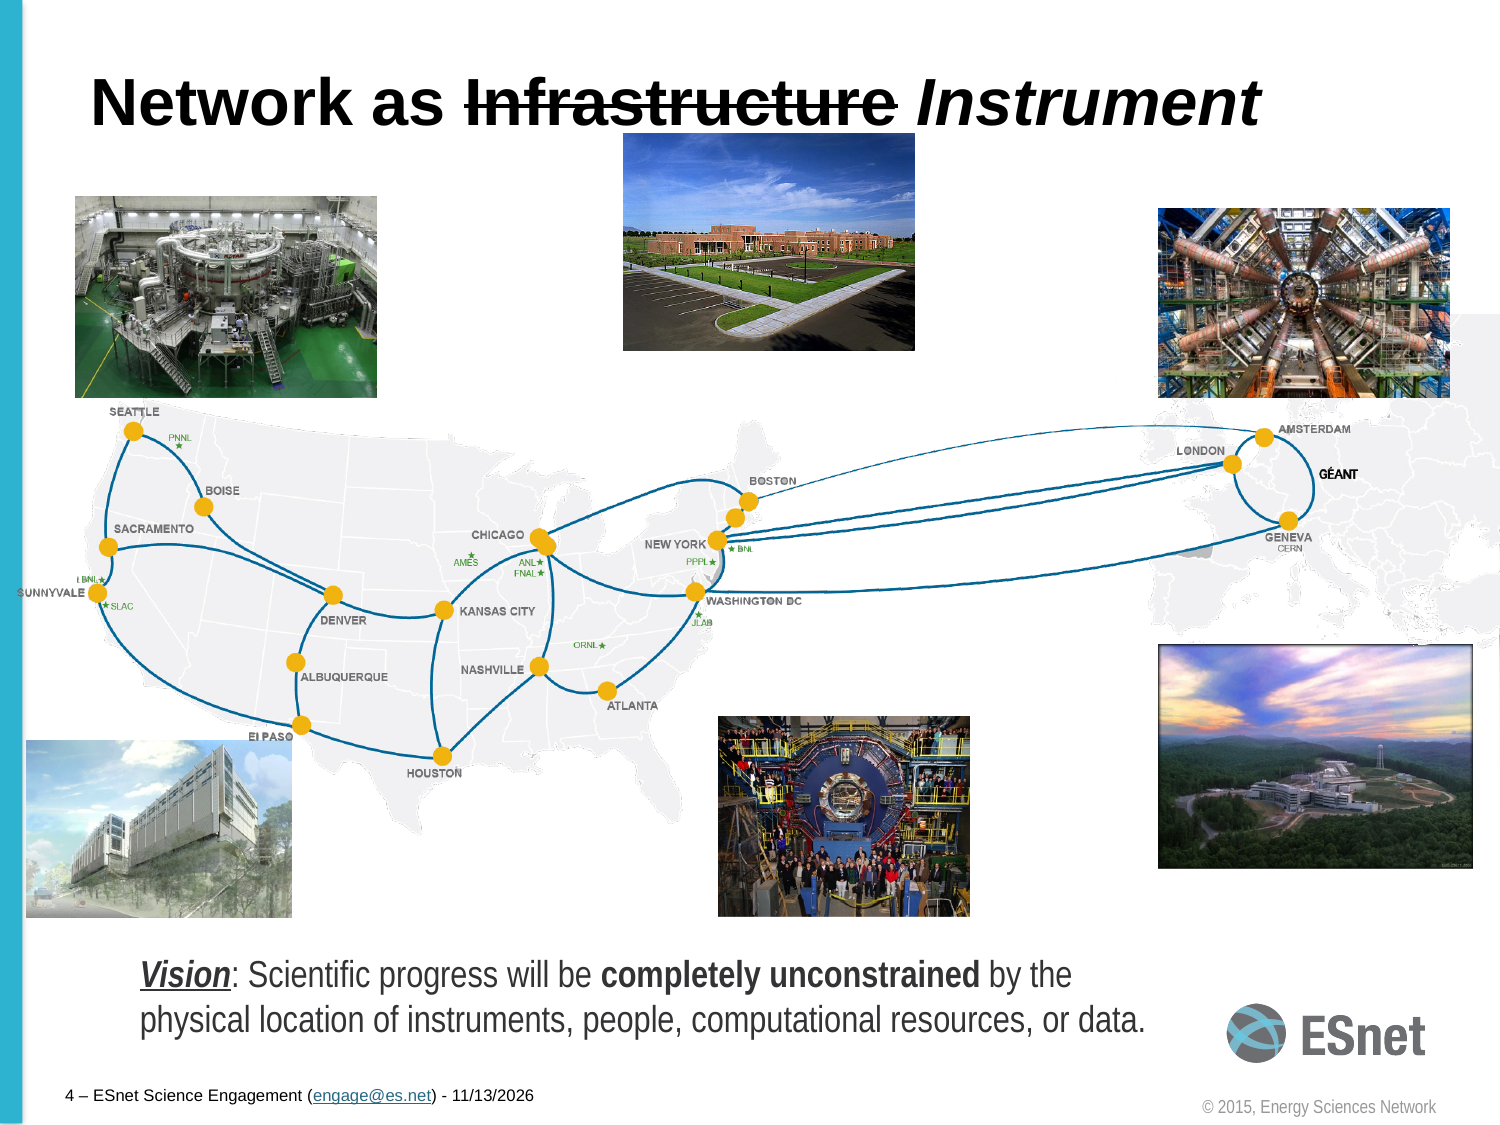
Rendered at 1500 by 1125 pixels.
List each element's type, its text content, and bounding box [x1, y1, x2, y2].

picture [0, 132, 1500, 918]
text_box Vision: Scientific progress will be completely unconstrained by the physical location of instruments, people, computational resources, or data. [50, 942, 1201, 1048]
title Network as Infrastructure Instrument [75, 45, 1450, 233]
text_box © 2015, Energy Sciences Network [1187, 1095, 1500, 1125]
picture [1226, 1003, 1425, 1063]
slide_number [50, 1080, 582, 1110]
